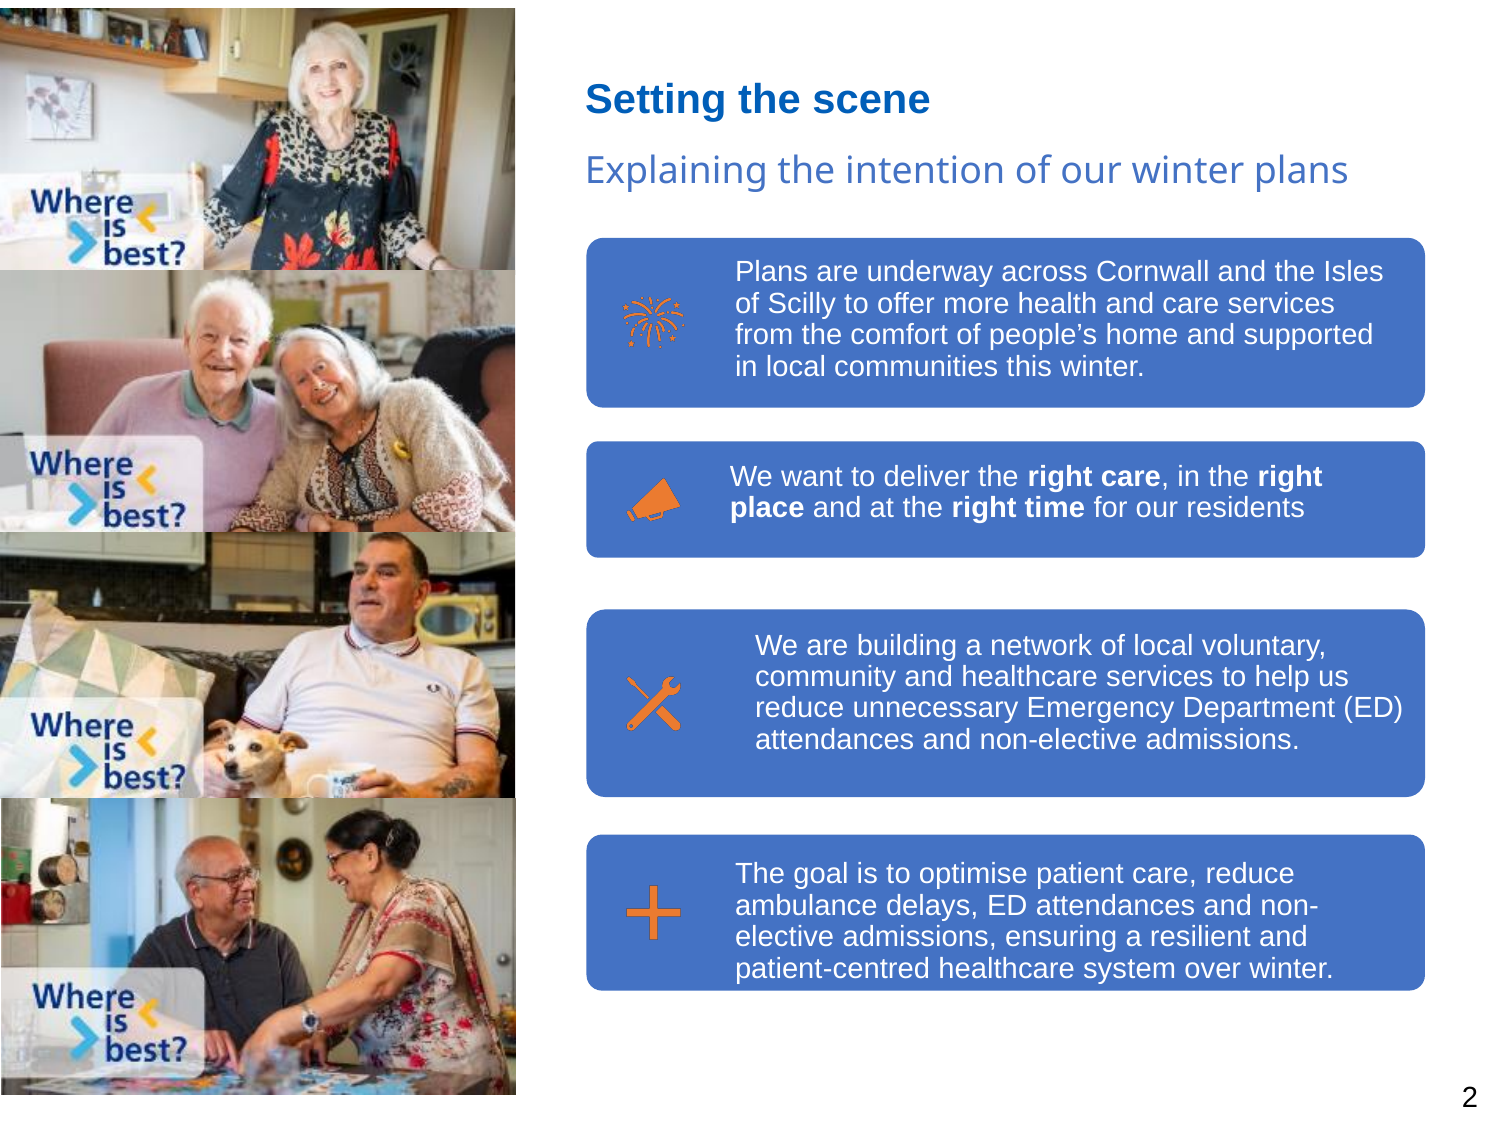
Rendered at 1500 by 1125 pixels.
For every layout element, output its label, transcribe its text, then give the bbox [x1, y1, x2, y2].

text_box Explaining the intention of our winter plans [570, 138, 1500, 199]
text_box Setting the scene [570, 38, 1480, 138]
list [586, 198, 1426, 1030]
text_box 2 [1446, 1070, 1500, 1125]
picture [0, 8, 516, 1096]
